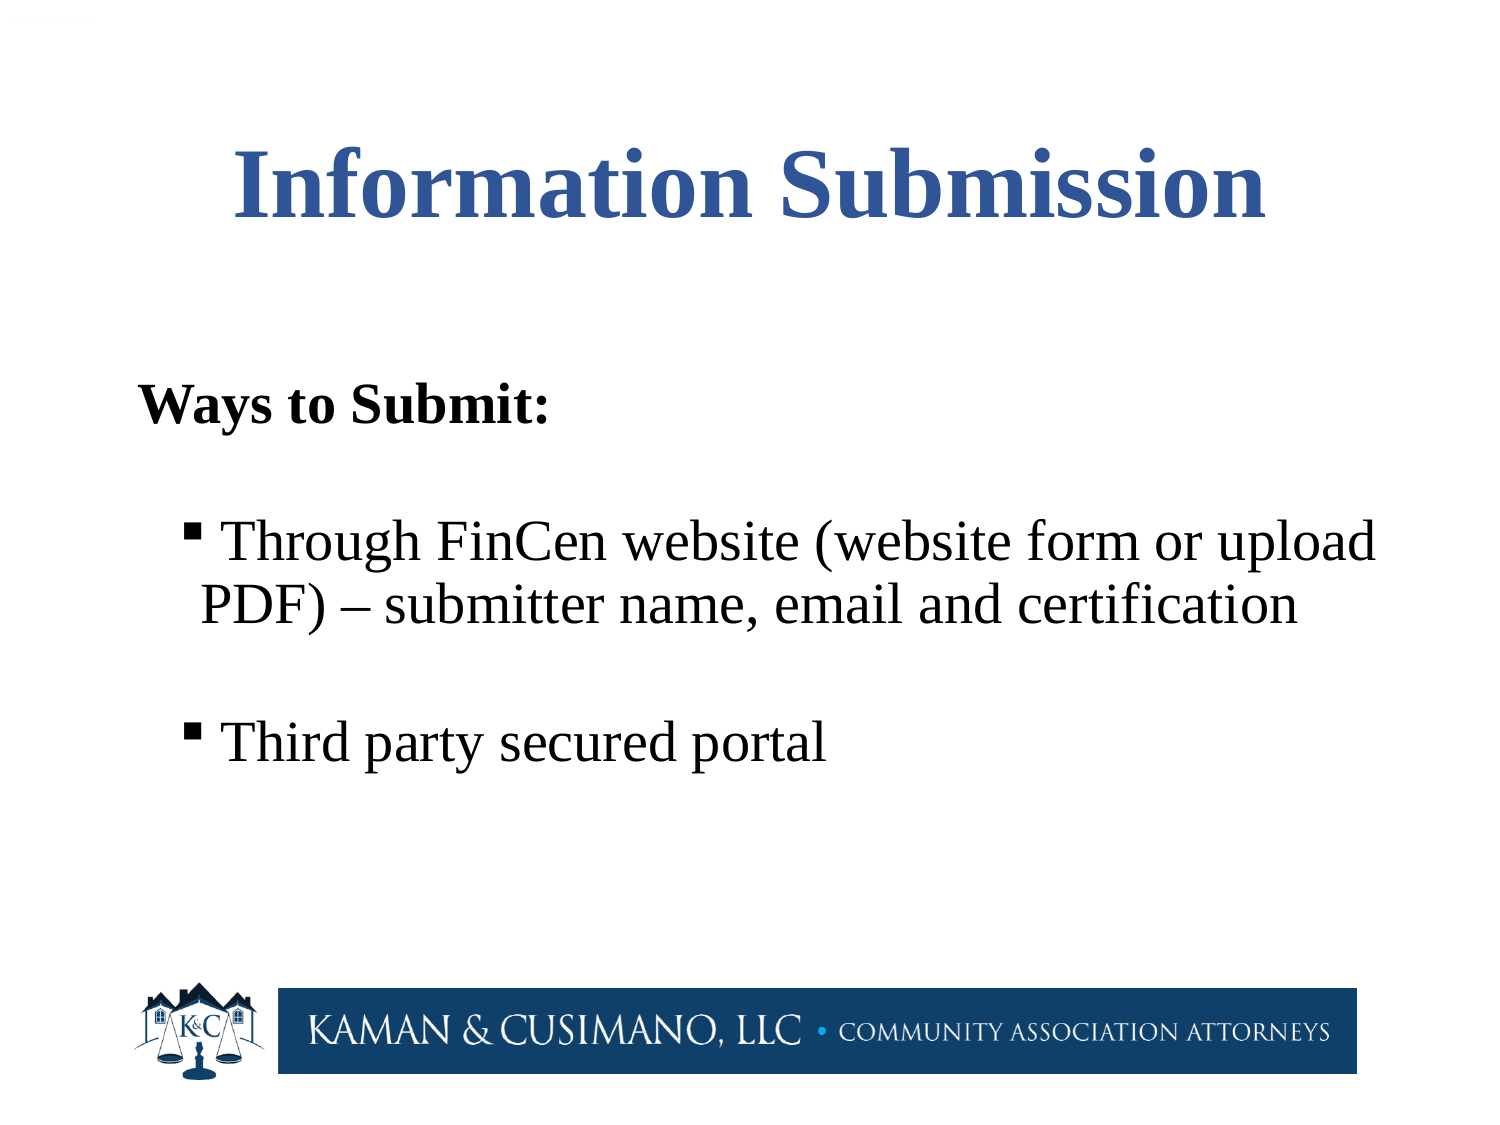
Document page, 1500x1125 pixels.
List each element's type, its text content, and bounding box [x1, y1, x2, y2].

title Information Submission [89, 70, 1411, 300]
picture [132, 982, 1357, 1080]
list Ways to Submit: Through FinCen website (website form or upload PDF) – submitter name, email and certification Third party secured portal [122, 365, 1407, 838]
